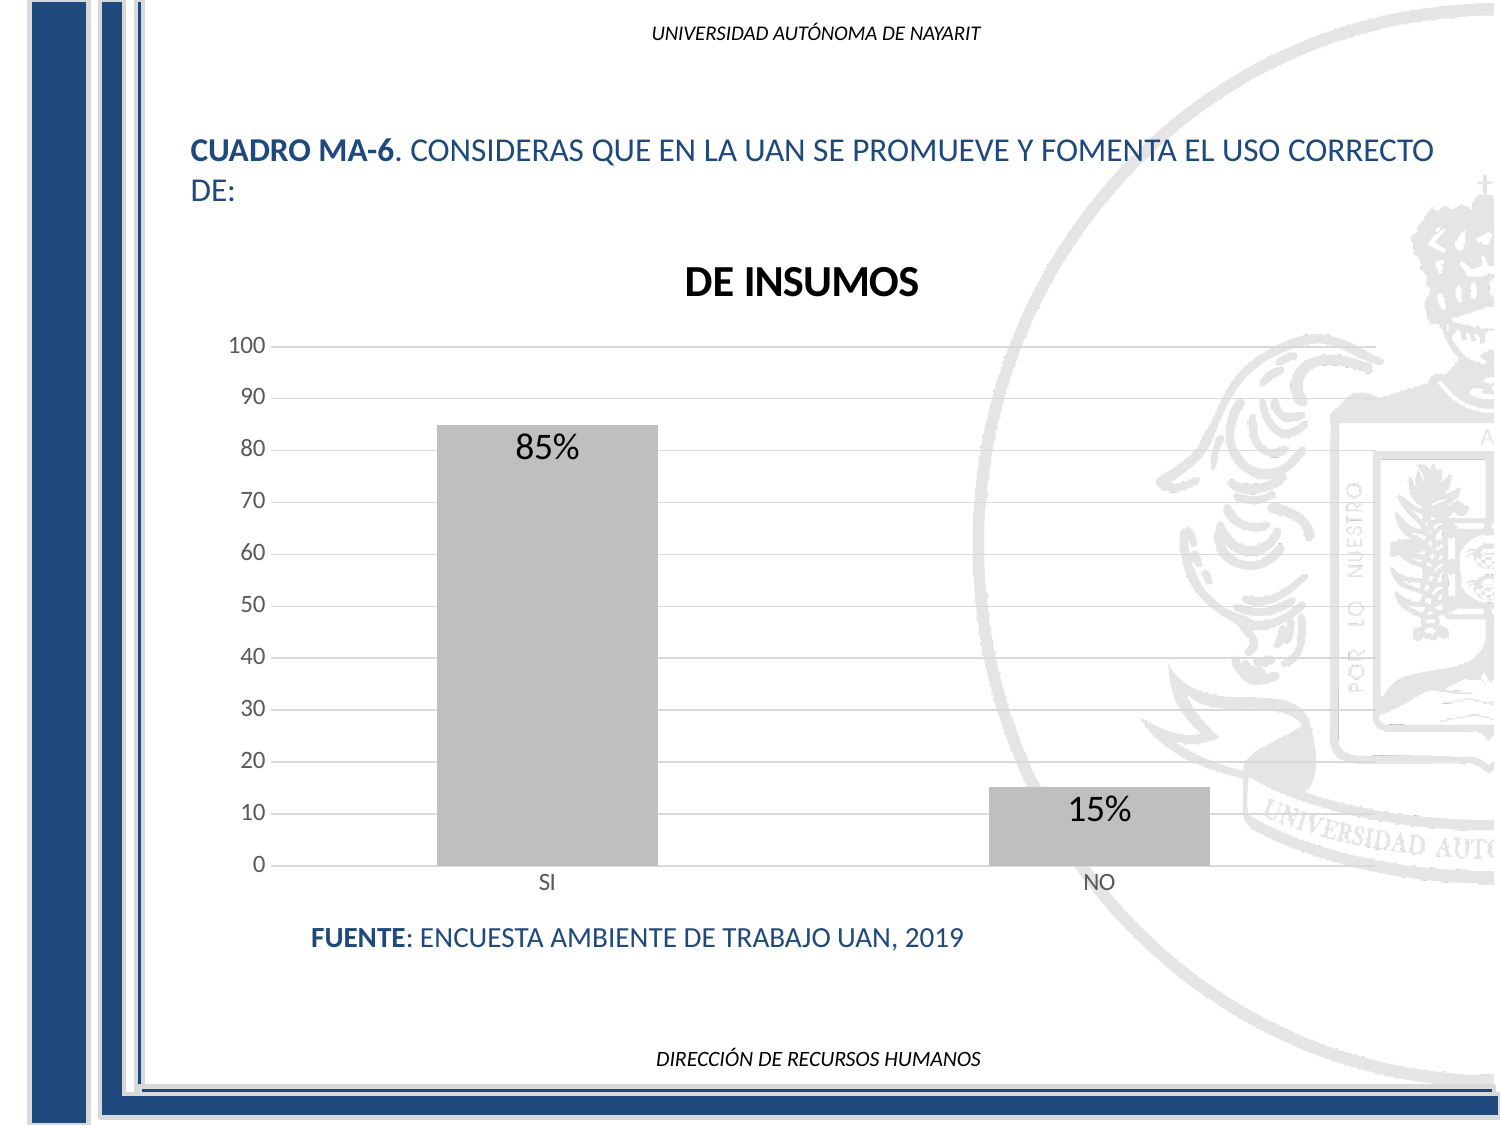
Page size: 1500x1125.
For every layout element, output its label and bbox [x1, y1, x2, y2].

text_box [29, 0, 1500, 1125]
chart [203, 228, 1400, 911]
